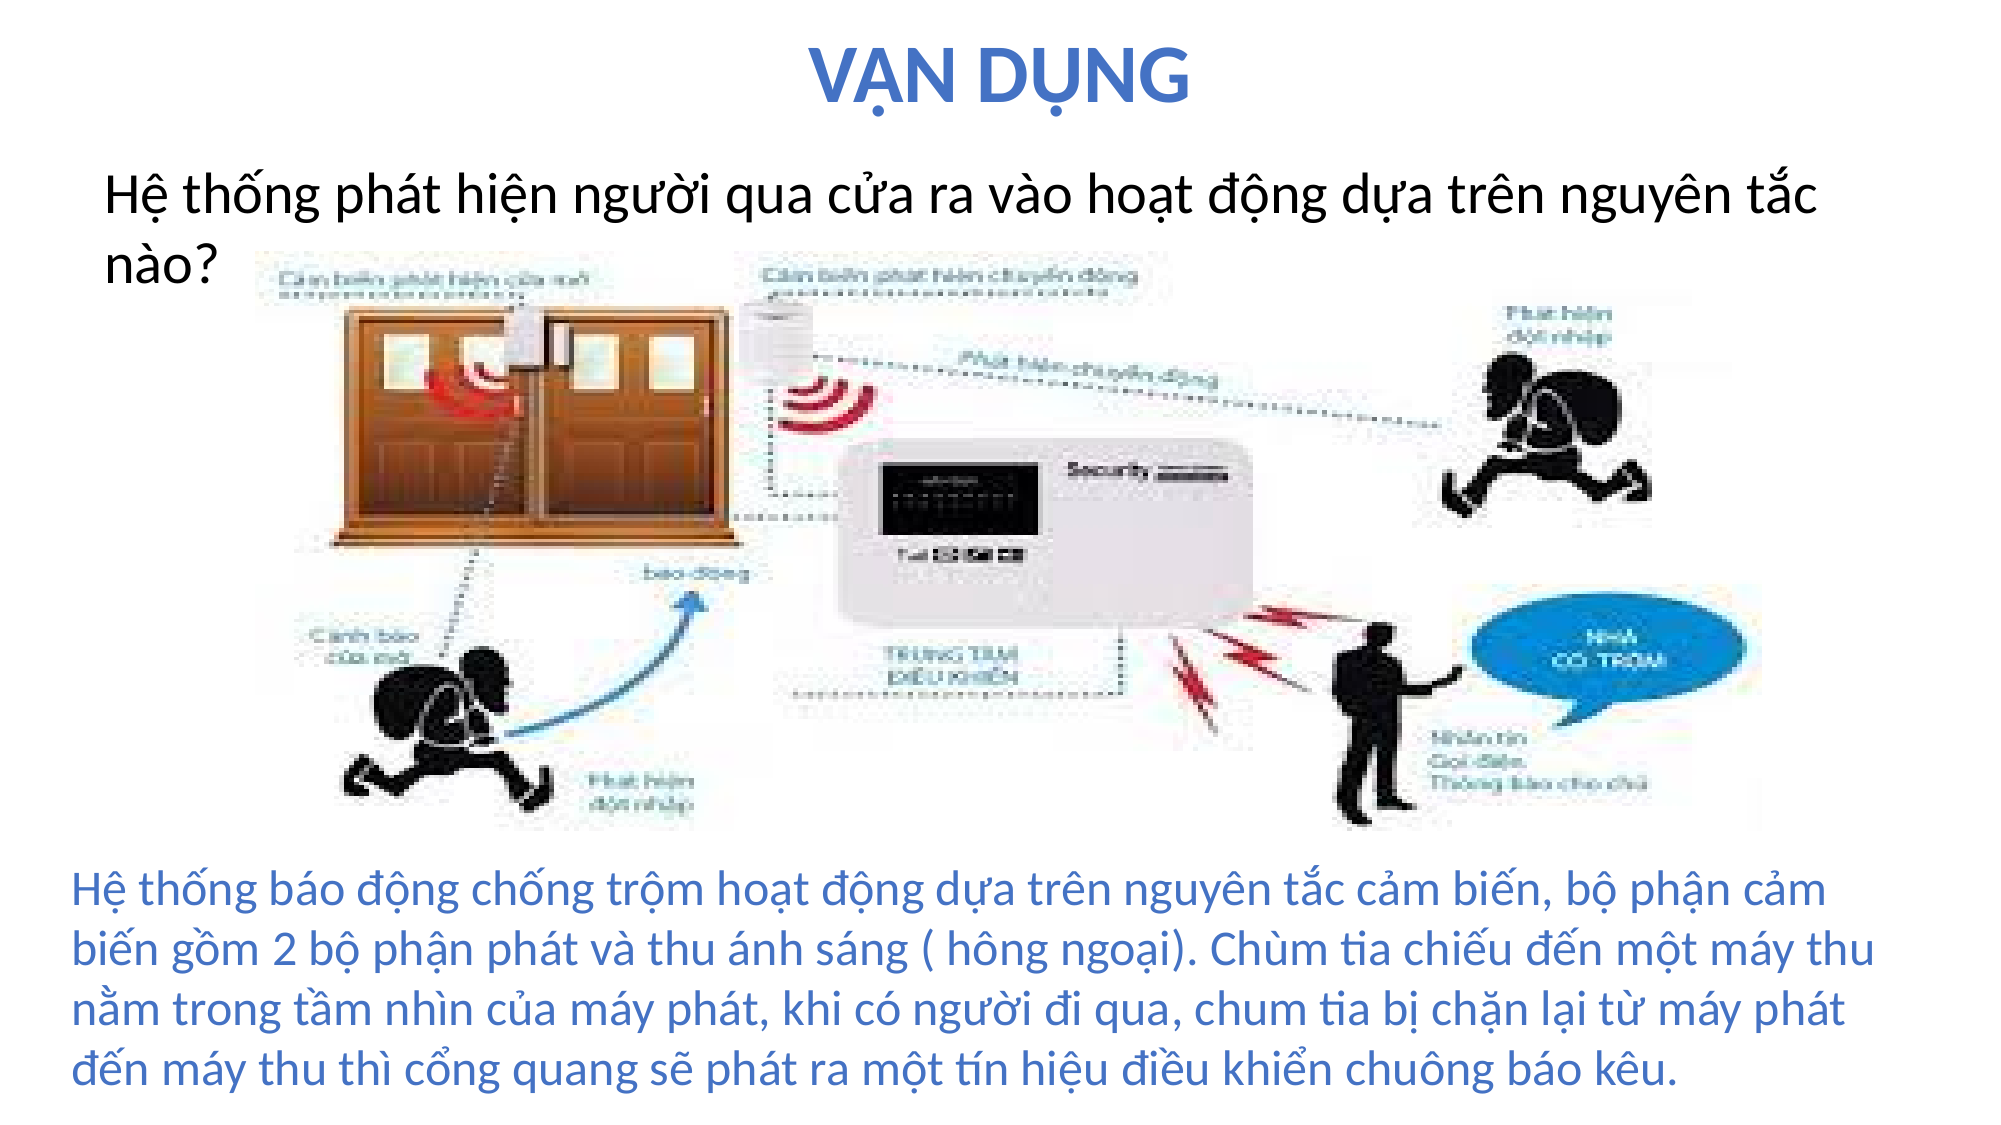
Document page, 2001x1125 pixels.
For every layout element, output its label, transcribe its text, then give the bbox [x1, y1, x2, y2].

text_box VẬN DỤNG [12, 11, 1988, 127]
picture [255, 251, 1762, 831]
text_box Hệ thống báo động chống trộm hoạt động dựa trên nguyên tắc cảm biến, bộ phận cảm biến gồm 2 bộ phận phát và thu ánh sáng ( hông ngoại). Chùm tia chiếu đến một máy thu nằm trong tầm nhìn của máy phát, khi có người đi qua, chum tia bị chặn lại từ máy phát đến máy thu thì cổng quang sẽ phát ra một tín hiệu điều khiển chuông báo kêu. [56, 848, 1926, 1103]
text_box Hệ thống phát hiện người qua cửa ra vào hoạt động dựa trên nguyên tắc nào? [89, 148, 1955, 303]
